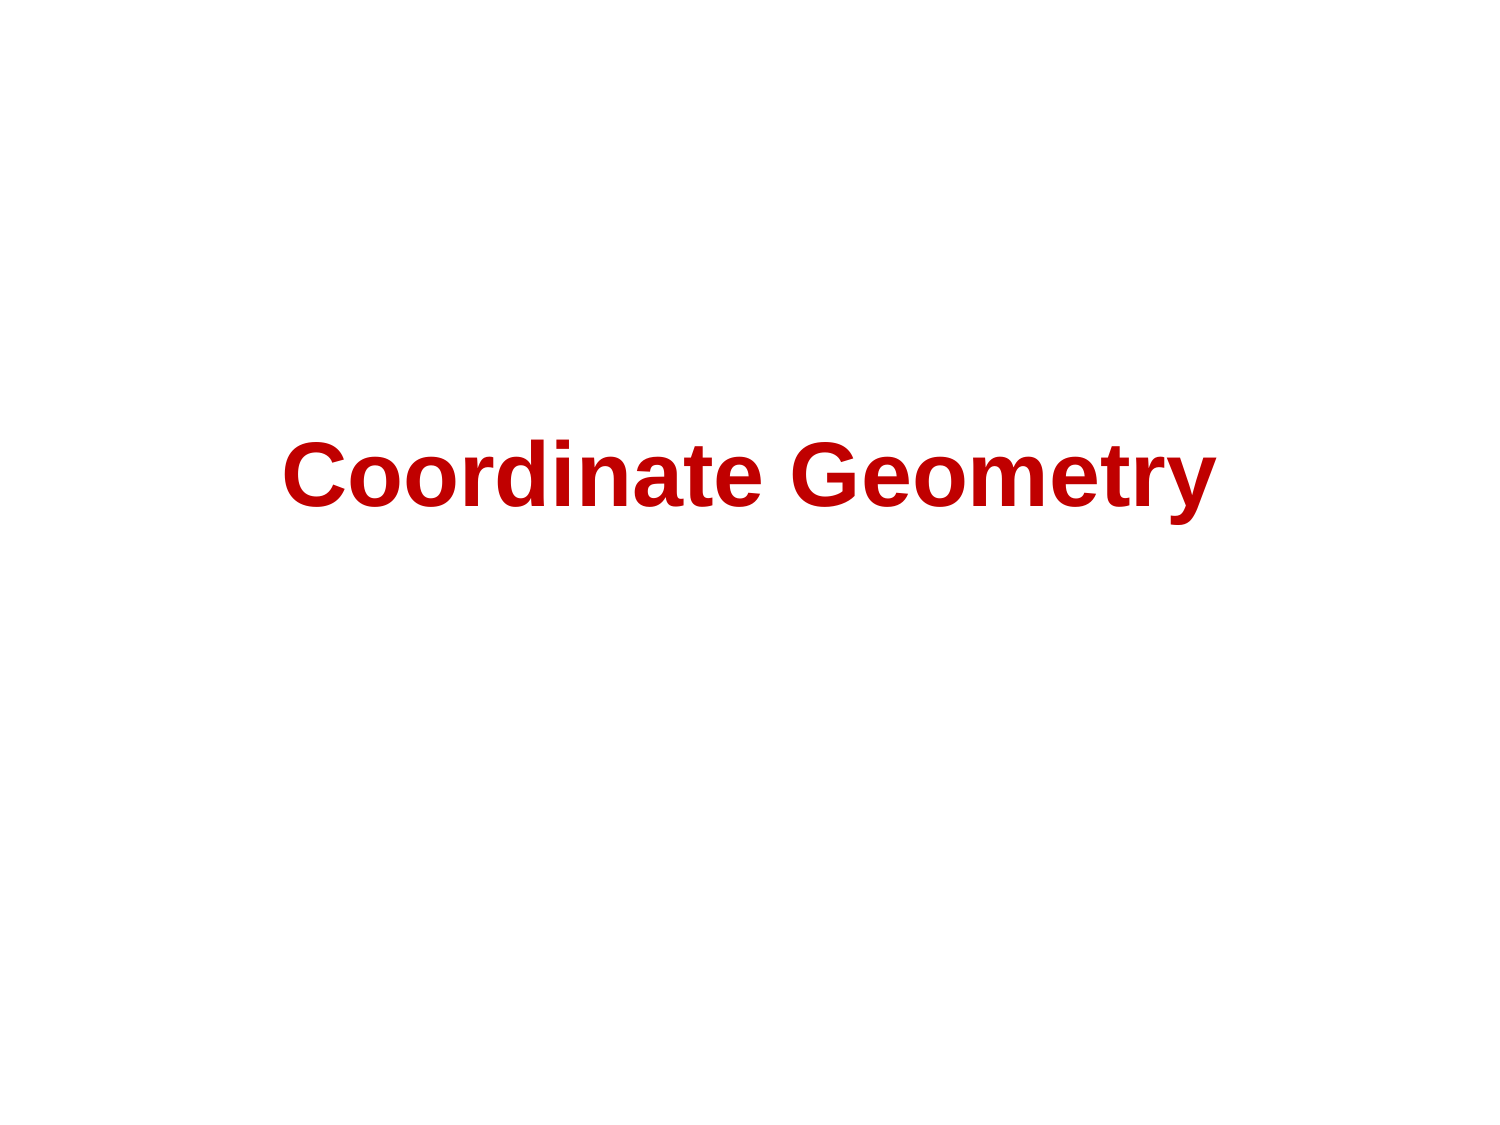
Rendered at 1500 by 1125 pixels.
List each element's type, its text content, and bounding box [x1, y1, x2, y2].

title Coordinate Geometry [112, 349, 1388, 591]
